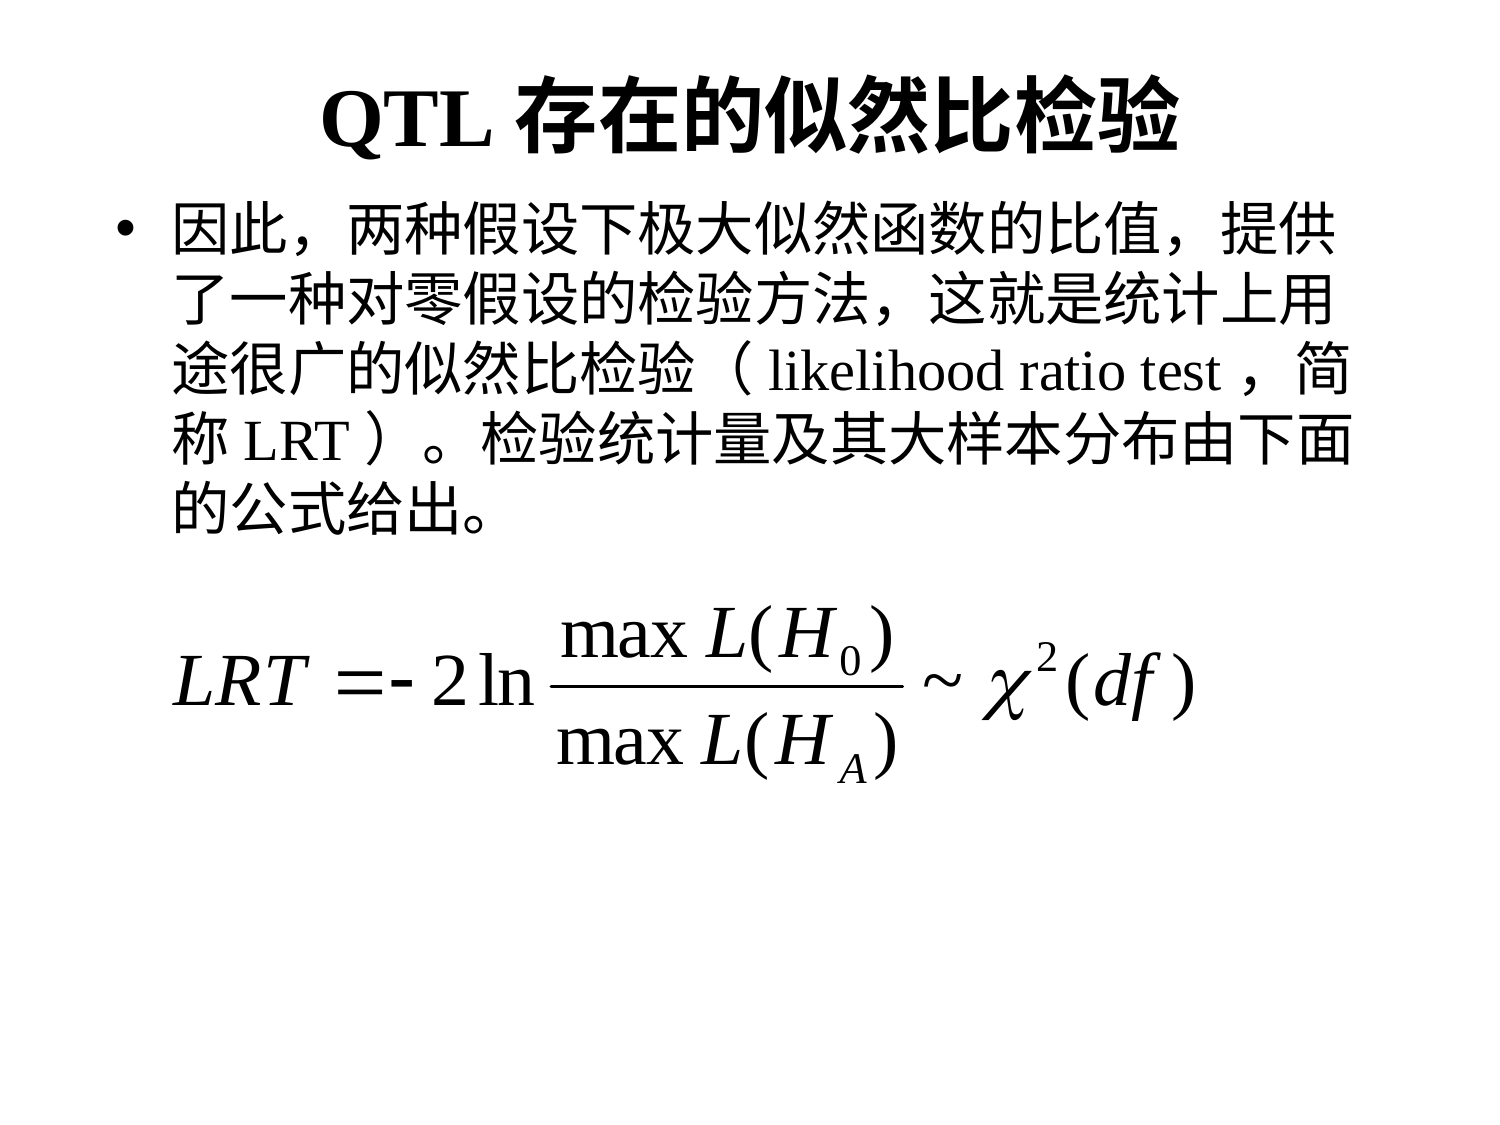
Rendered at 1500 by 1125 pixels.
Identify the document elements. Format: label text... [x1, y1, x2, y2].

list 因此，两种假设下极大似然函数的比值，提供了一种对零假设的检验方法，这就是统计上用途很广的似然比检验（likelihood ratio test，简称LRT）。检验统计量及其大样本分布由下面的公式给出。 [100, 184, 1400, 551]
title QTL存在的似然比检验 [75, 54, 1425, 173]
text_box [159, 585, 1210, 799]
